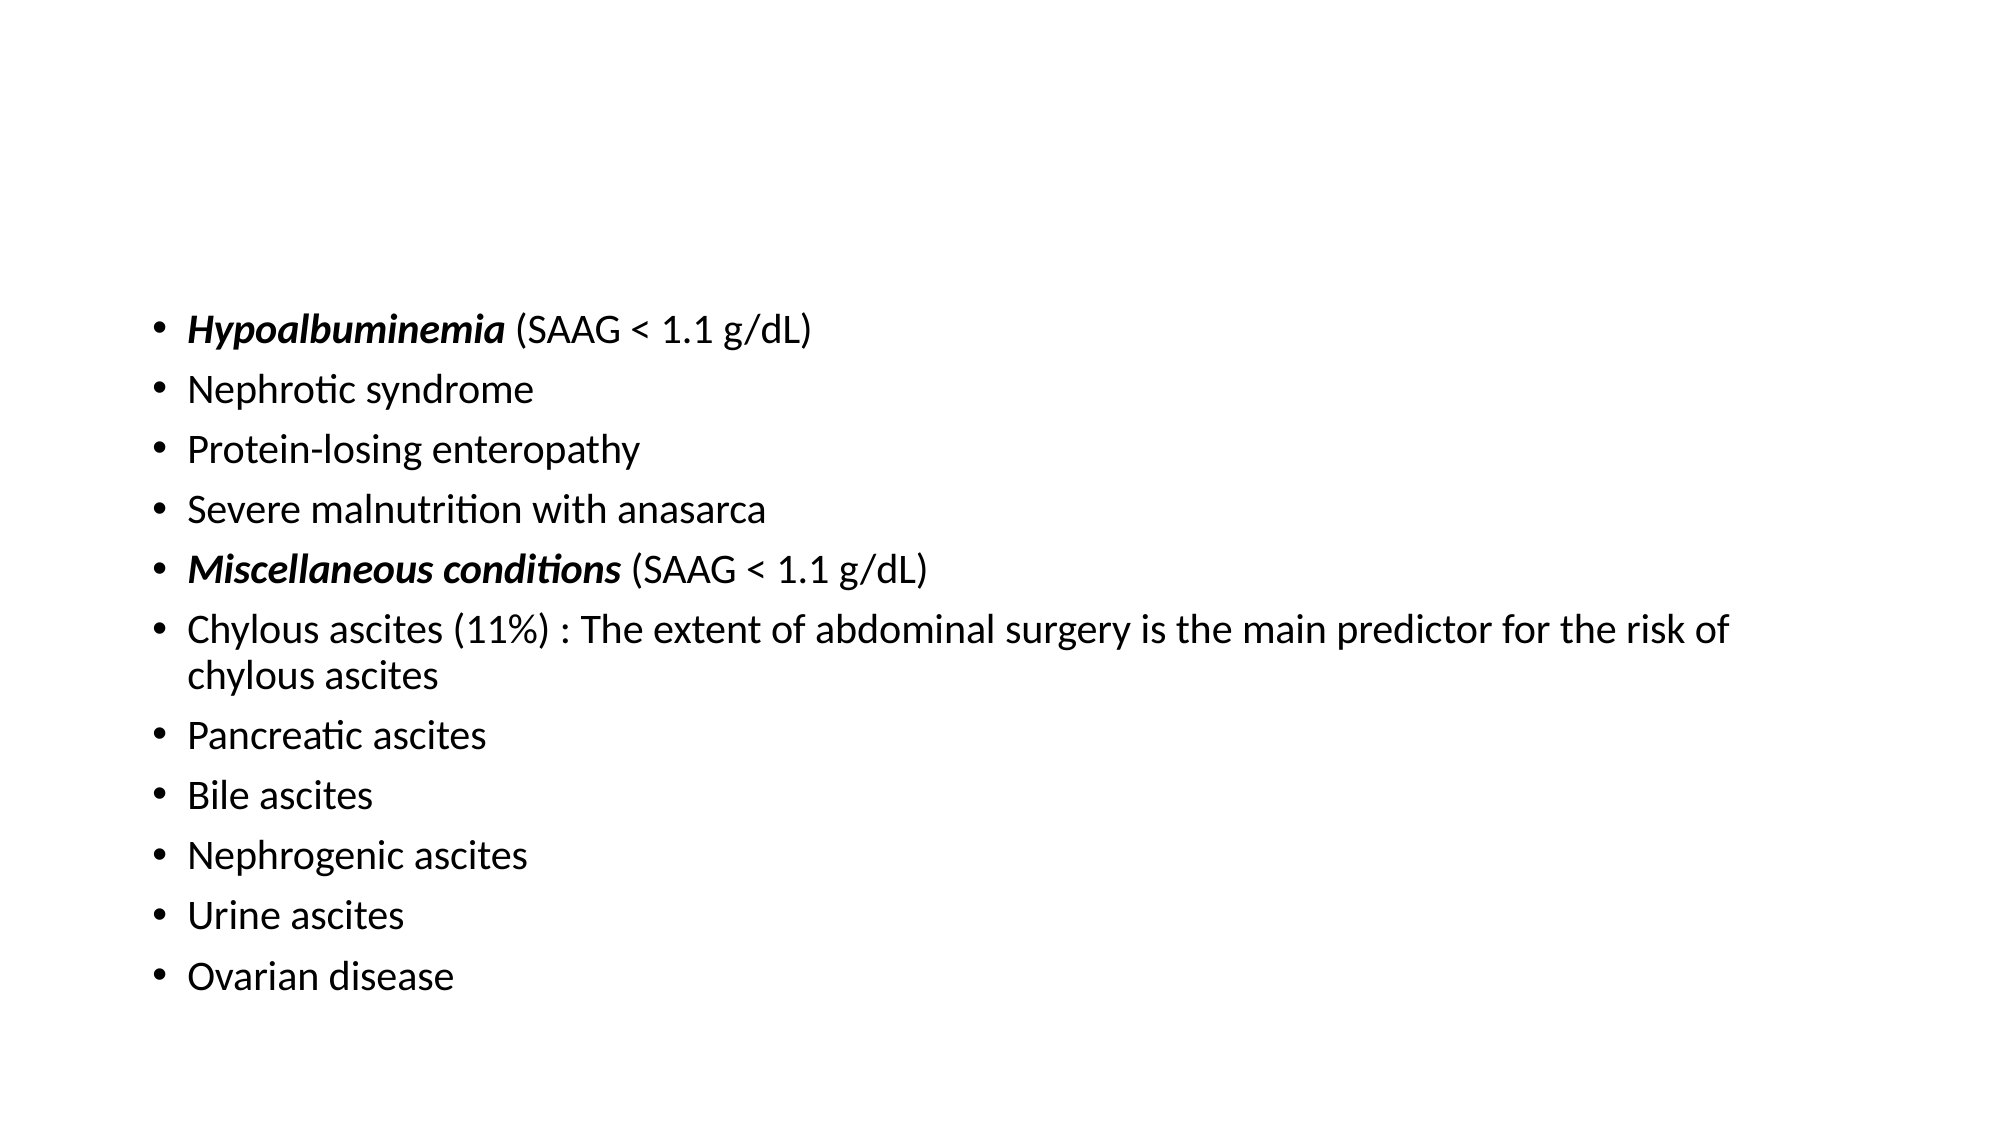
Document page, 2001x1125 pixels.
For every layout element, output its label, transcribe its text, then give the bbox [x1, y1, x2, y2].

list Hypoalbuminemia (SAAG < 1.1 g/dL) Nephrotic syndrome Protein-losing enteropathy Severe malnutrition with anasarca Miscellaneous conditions (SAAG < 1.1 g/dL) Chylous ascites (11%) : The extent of abdominal surgery is the main predictor for the risk of chylous ascites Pancreatic ascites Bile ascites Nephrogenic ascites Urine ascites Ovarian disease [137, 299, 1863, 1014]
